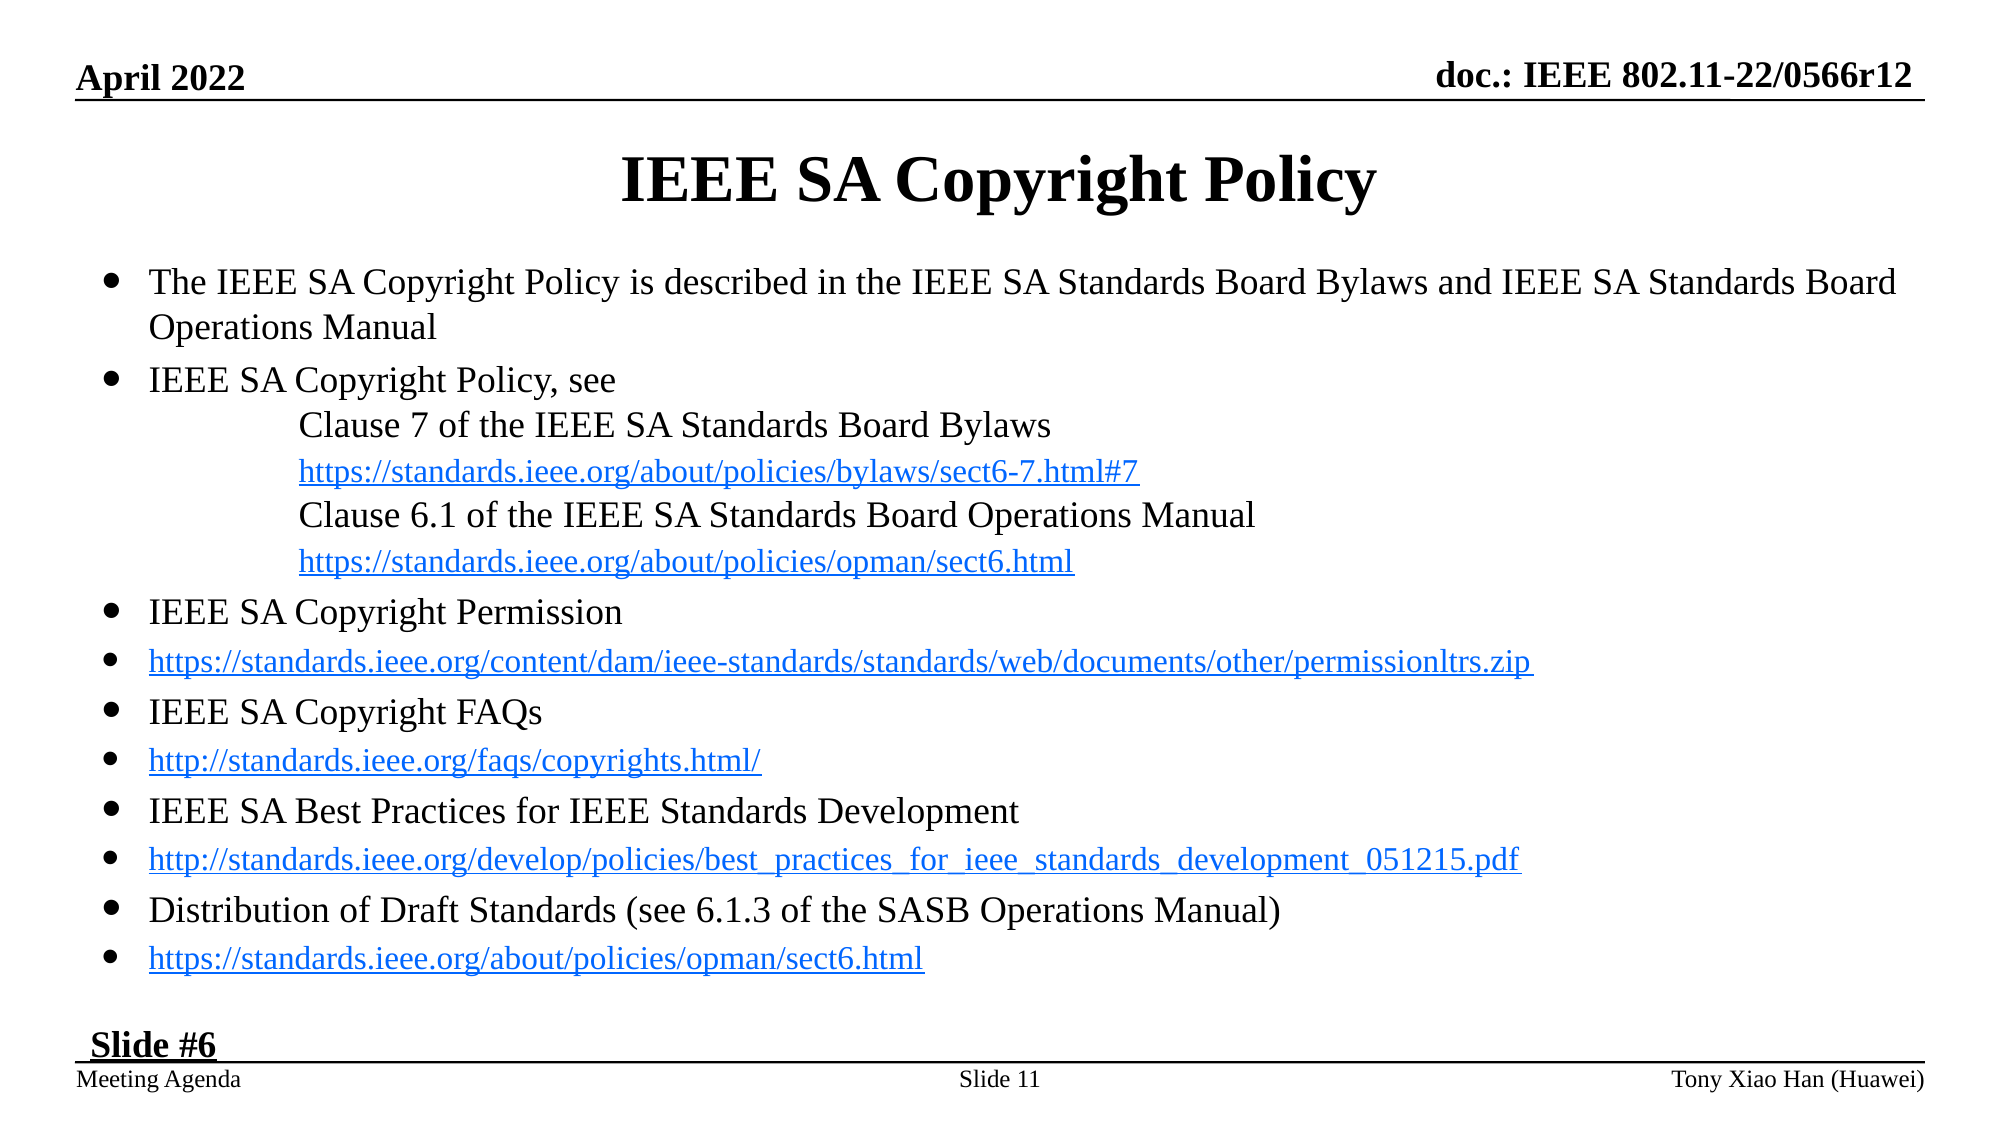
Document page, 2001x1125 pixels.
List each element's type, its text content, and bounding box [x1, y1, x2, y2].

text_box IEEE SA Copyright Policy [362, 87, 1638, 263]
text_box Slide #6 [75, 1012, 232, 1073]
list The IEEE SA Copyright Policy is described in the IEEE SA Standards Board Bylaws and IEEE SA Standards Board Operations Manual IEEE SA Copyright Policy, see Clause 7 of the IEEE SA Standards Board Bylaws https://standards.ieee.org/about/policies/bylaws/sect6-7.html#7 Clause 6.1 of the IEEE SA Standards Board Operations Manual https://standards.ieee.org/about/policies/opman/sect6.html IEEE SA Copyright Permission https://standards.ieee.org/content/dam/ieee-standards/standards/web/documents/other/permissionltrs.zip IEEE SA Copyright FAQs http://standards.ieee.org/faqs/copyrights.html/ IEEE SA Best Practices for IEEE Standards Development http://standards.ieee.org/develop/policies/best_practices_for_ieee_standards_development_051215.pdf Distribution of Draft Standards (see 6.1.3 of the SASB Operations Manual) https://standards.ieee.org/about/policies/opman/sect6.html [75, 249, 1925, 1013]
